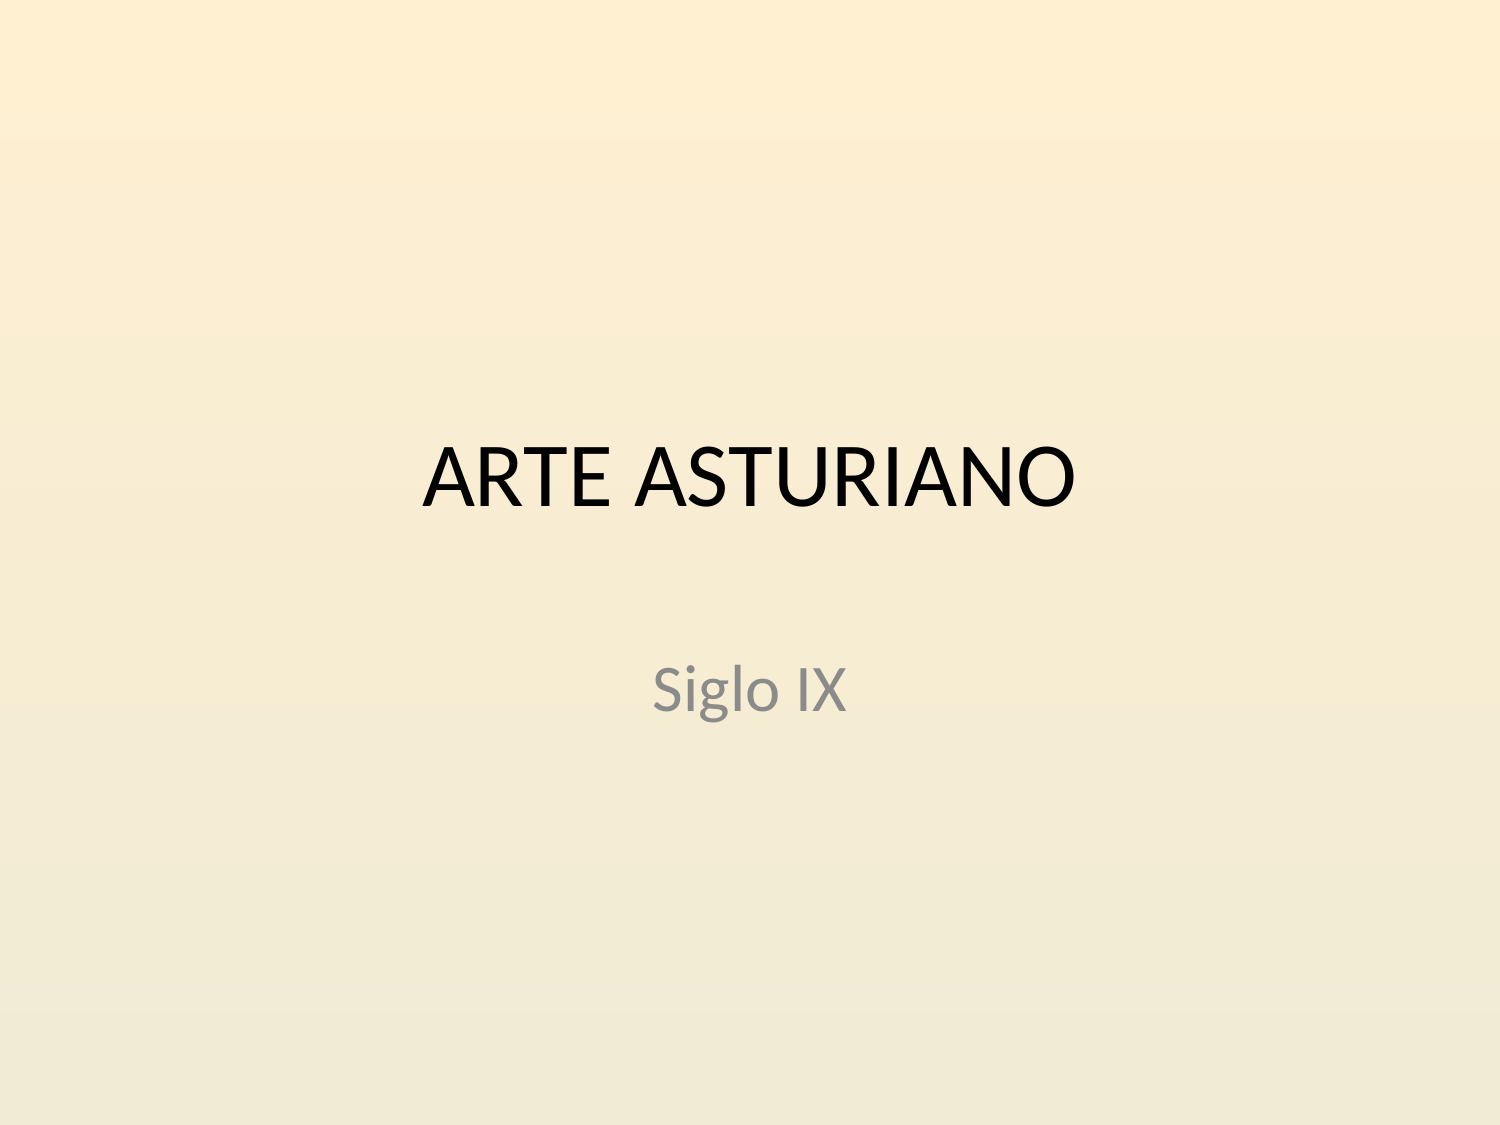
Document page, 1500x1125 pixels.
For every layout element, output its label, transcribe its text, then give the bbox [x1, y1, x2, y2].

text_box ARTE ASTURIANO [112, 349, 1388, 591]
text_box Siglo IX [225, 637, 1275, 925]
